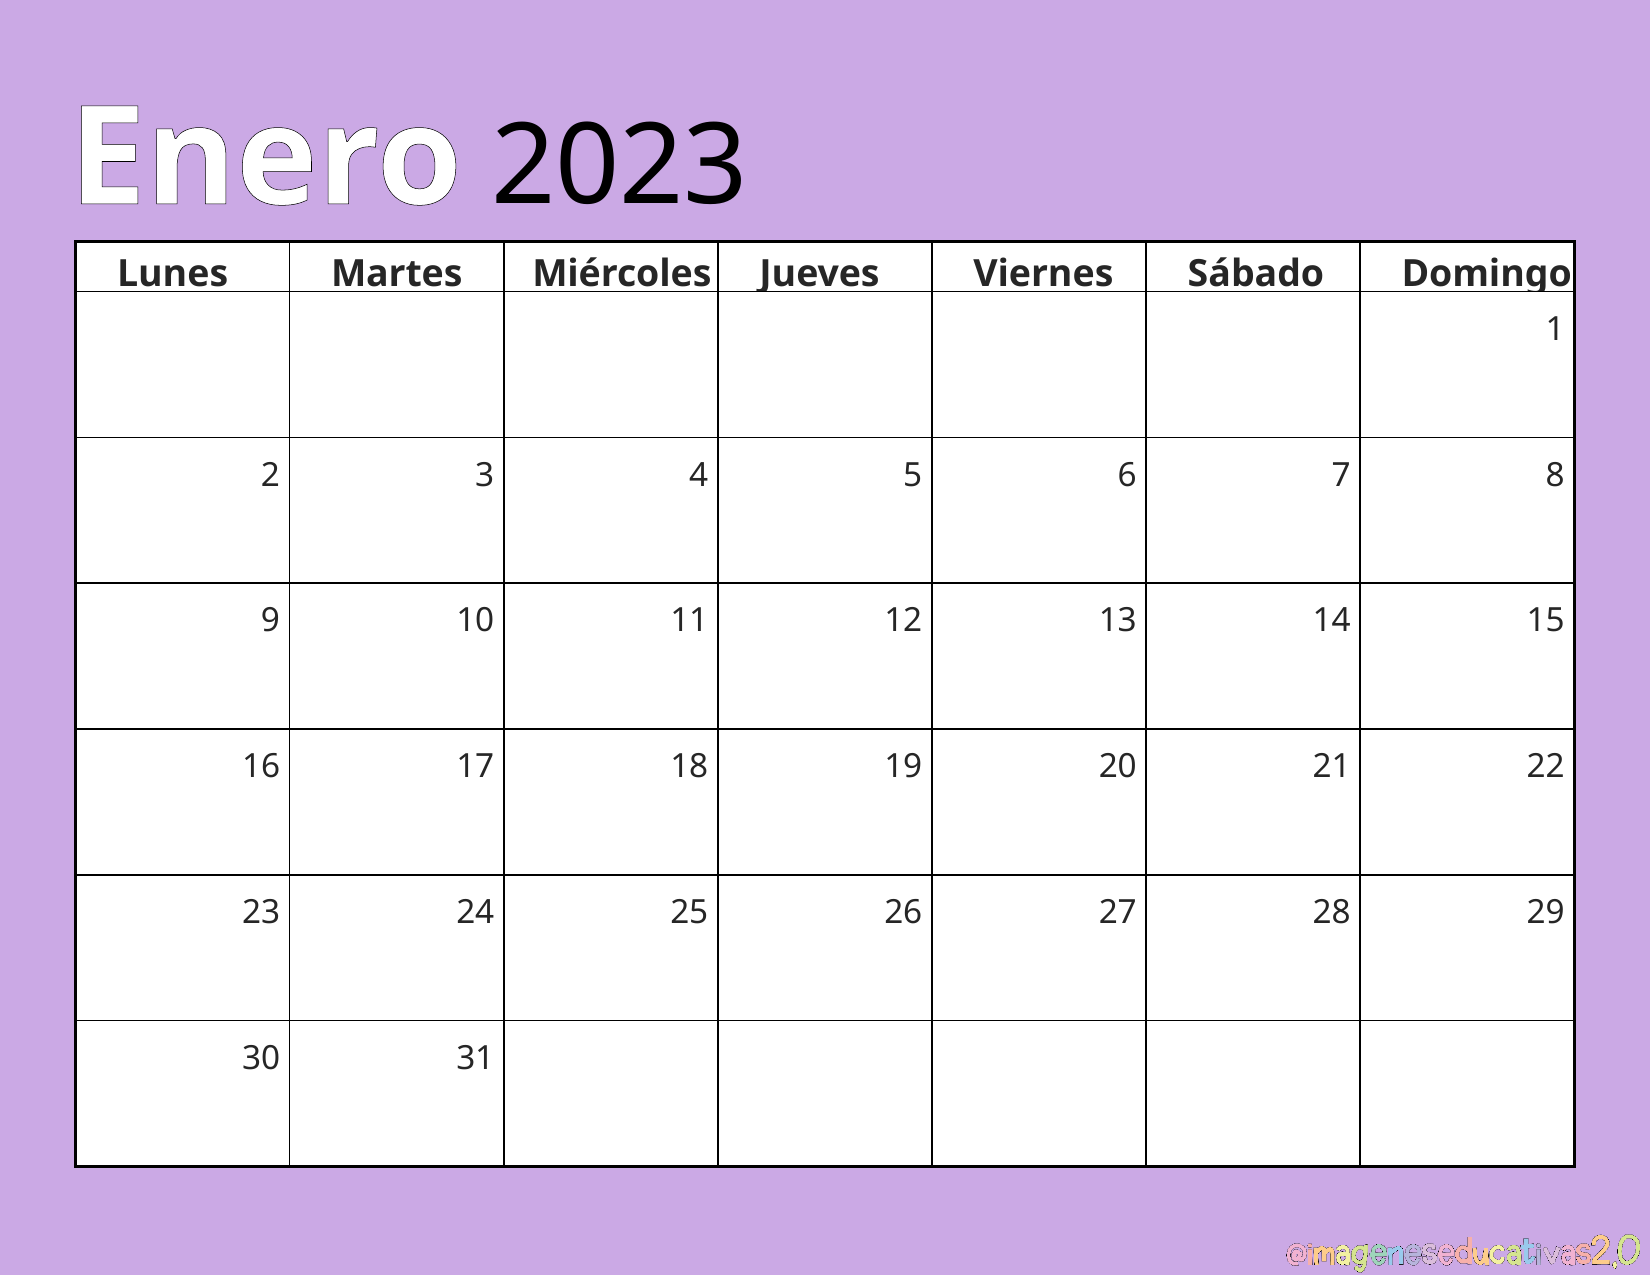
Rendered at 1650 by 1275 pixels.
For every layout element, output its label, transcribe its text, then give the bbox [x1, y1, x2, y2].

table_cell [933, 292, 1145, 437]
table_header Viernes [933, 243, 1145, 291]
table_cell [1147, 292, 1359, 437]
table_cell 25 [505, 876, 717, 1020]
table_cell 31 [290, 1021, 503, 1165]
table_cell 7 [1147, 438, 1359, 582]
table_cell 24 [290, 876, 503, 1020]
table_cell 28 [1147, 876, 1359, 1020]
table_cell 17 [290, 730, 503, 874]
table_header Miércoles [505, 243, 717, 291]
table_cell 29 [1361, 876, 1573, 1020]
table_cell 22 [1361, 730, 1573, 874]
table_cell 8 [1361, 438, 1573, 582]
table_cell [933, 1021, 1145, 1165]
table_cell 23 [77, 876, 289, 1020]
picture [1281, 1225, 1645, 1275]
table_cell 21 [1147, 730, 1359, 874]
table_cell 6 [933, 438, 1145, 582]
table_cell 3 [290, 438, 503, 582]
table_cell [505, 292, 717, 437]
table_cell 9 [77, 584, 289, 728]
table_cell [290, 292, 503, 437]
table_cell 4 [505, 438, 717, 582]
table_header Sábado [1147, 243, 1359, 291]
table_cell 15 [1361, 584, 1573, 728]
table_cell 2 [77, 438, 289, 582]
table_cell 13 [933, 584, 1145, 728]
table_cell [1361, 1021, 1573, 1165]
text_box Enero 2023 [53, 59, 764, 239]
table_cell [719, 1021, 931, 1165]
table_cell 27 [933, 876, 1145, 1020]
table_cell 19 [719, 730, 931, 874]
table_cell 16 [77, 730, 289, 874]
table_cell 5 [719, 438, 931, 582]
table_cell 18 [505, 730, 717, 874]
table_cell 12 [719, 584, 931, 728]
table_cell 1 [1361, 292, 1573, 437]
table_cell 10 [290, 584, 503, 728]
table_cell [1147, 1021, 1359, 1165]
table_header Lunes [77, 243, 289, 291]
table_cell 14 [1147, 584, 1359, 728]
table_header Jueves [719, 243, 931, 291]
table_cell [505, 1021, 717, 1165]
table_cell 11 [505, 584, 717, 728]
table_header Domingo [1361, 243, 1573, 291]
table_cell 20 [933, 730, 1145, 874]
table_cell 26 [719, 876, 931, 1020]
table_cell [77, 292, 289, 437]
table_cell [719, 292, 931, 437]
table_cell 30 [77, 1021, 289, 1165]
table_header Martes [290, 243, 503, 291]
